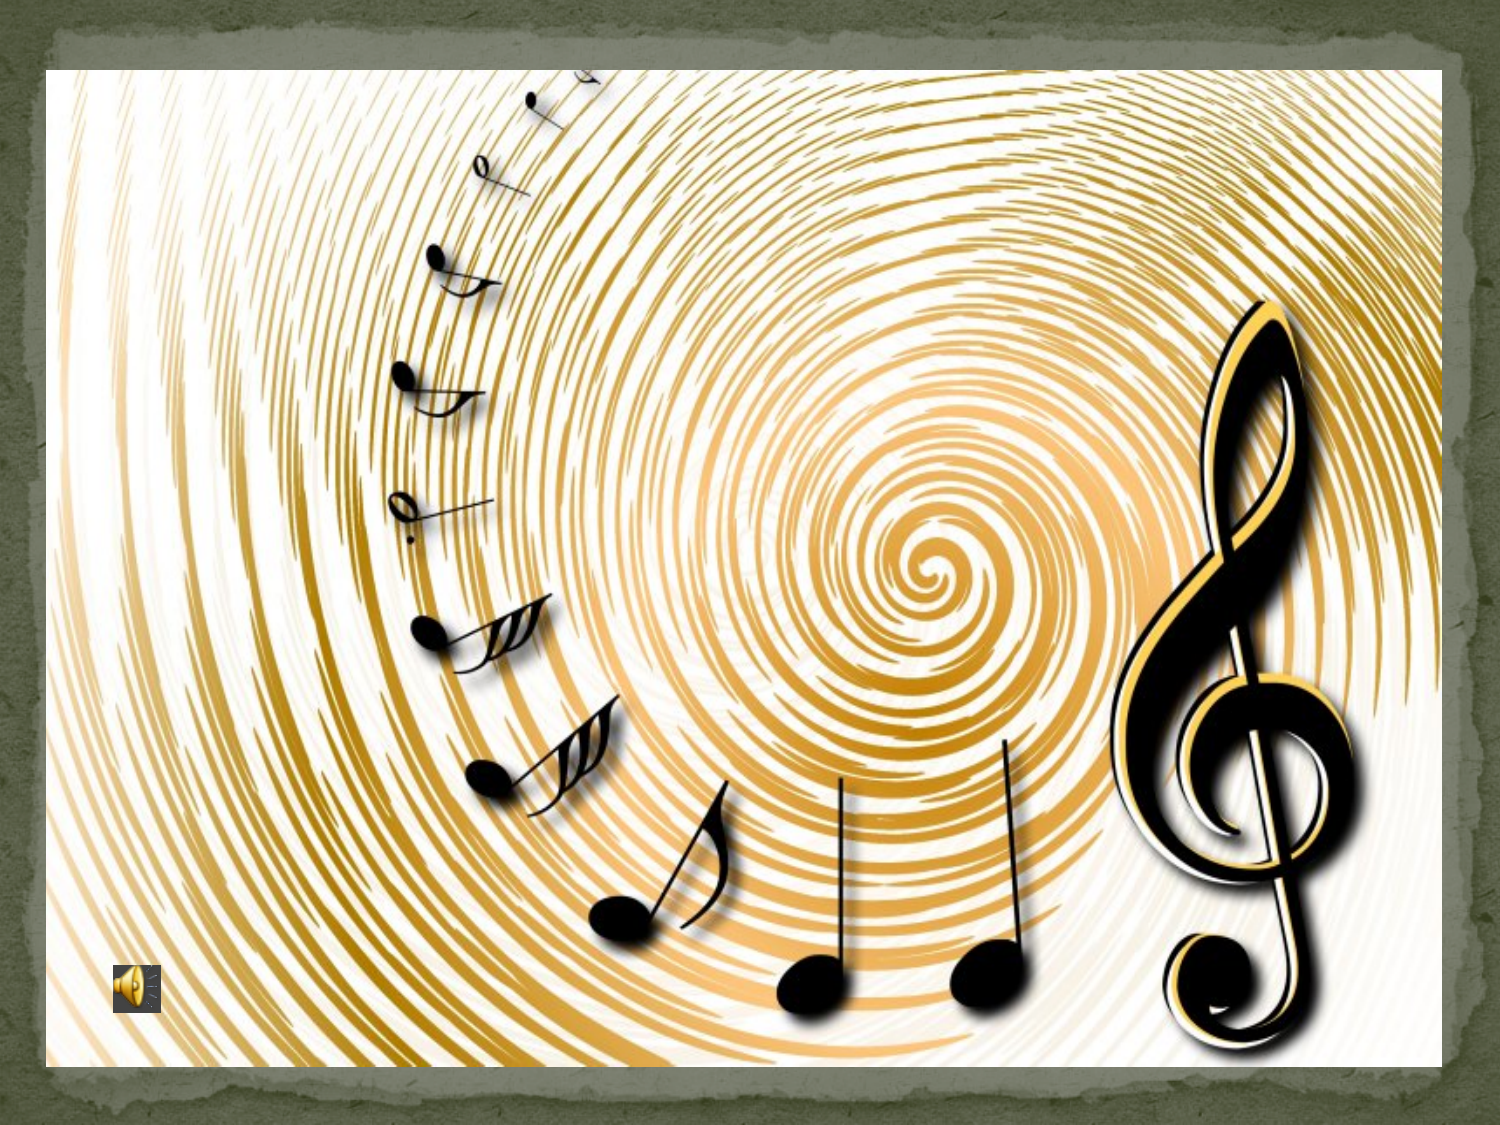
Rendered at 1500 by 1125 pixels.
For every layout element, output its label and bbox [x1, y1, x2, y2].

picture [46, 70, 1442, 1067]
